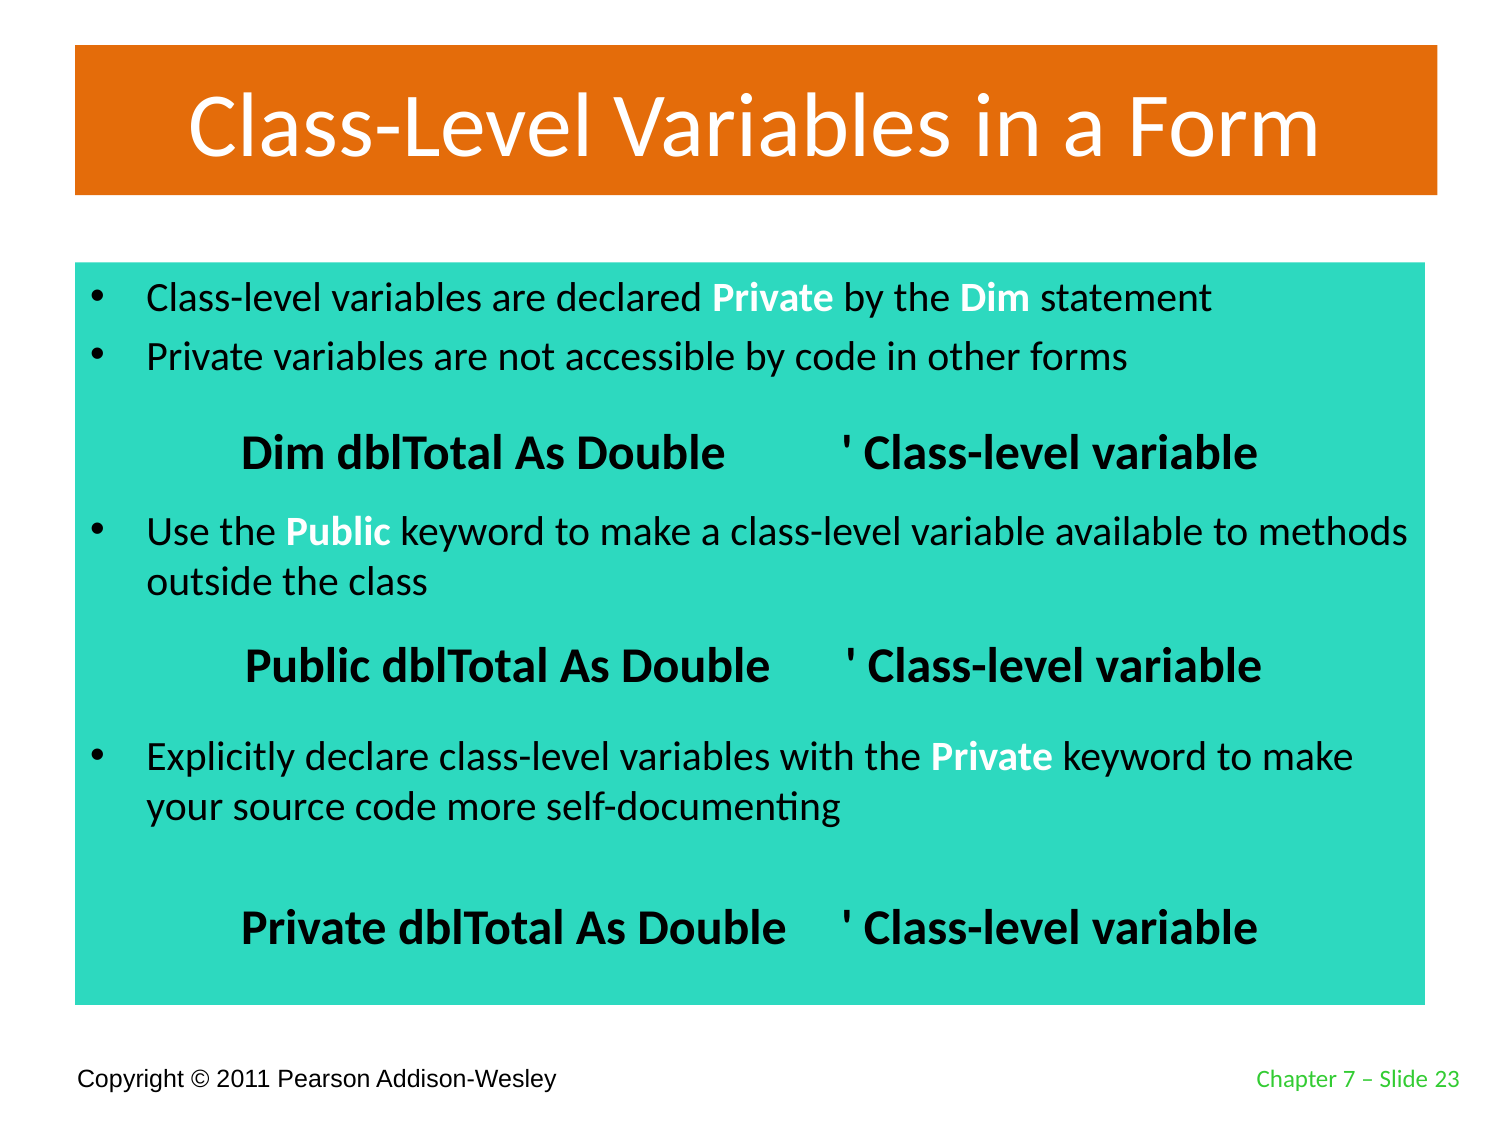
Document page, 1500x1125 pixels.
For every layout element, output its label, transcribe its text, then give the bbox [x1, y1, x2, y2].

title Class-Level Variables in a Form [75, 45, 1438, 196]
text_box Public dblTotal As Double ' Class-level variable [230, 624, 1278, 700]
list Class-level variables are declared Private by the Dim statement Private variables are not accessible by code in other forms Use the Public keyword to make a class-level variable available to methods outside the class Explicitly declare class-level variables with the Private keyword to make your source code more self-documenting [75, 262, 1425, 1005]
text_box Private dblTotal As Double ' Class-level variable [226, 887, 1274, 963]
text_box Dim dblTotal As Double ' Class-level variable [226, 412, 1274, 488]
slide_number Chapter 7 – Slide 23 [1162, 1024, 1476, 1101]
